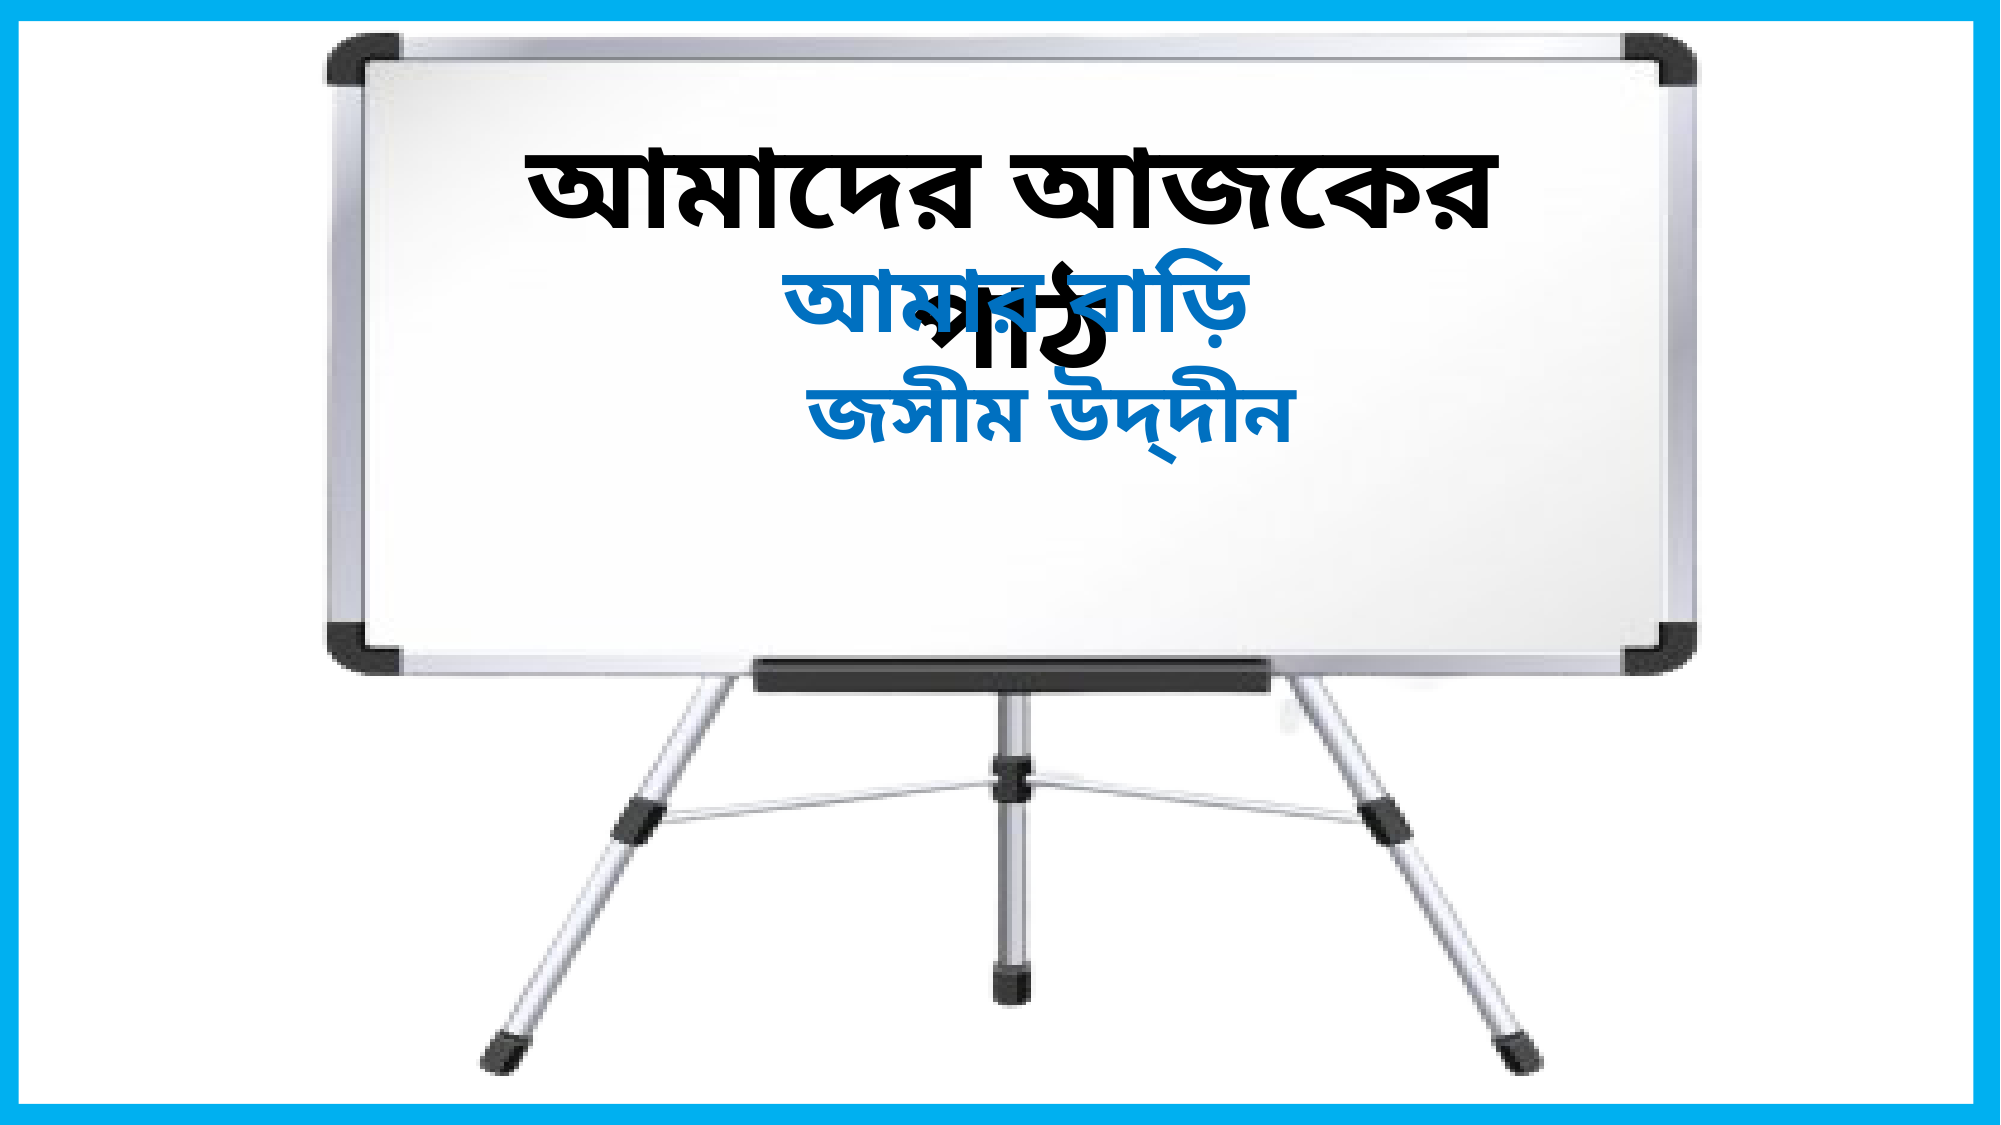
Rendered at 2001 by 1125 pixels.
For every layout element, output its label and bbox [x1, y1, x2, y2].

text_box [0, 0, 2000, 1125]
picture [318, 27, 1707, 1083]
